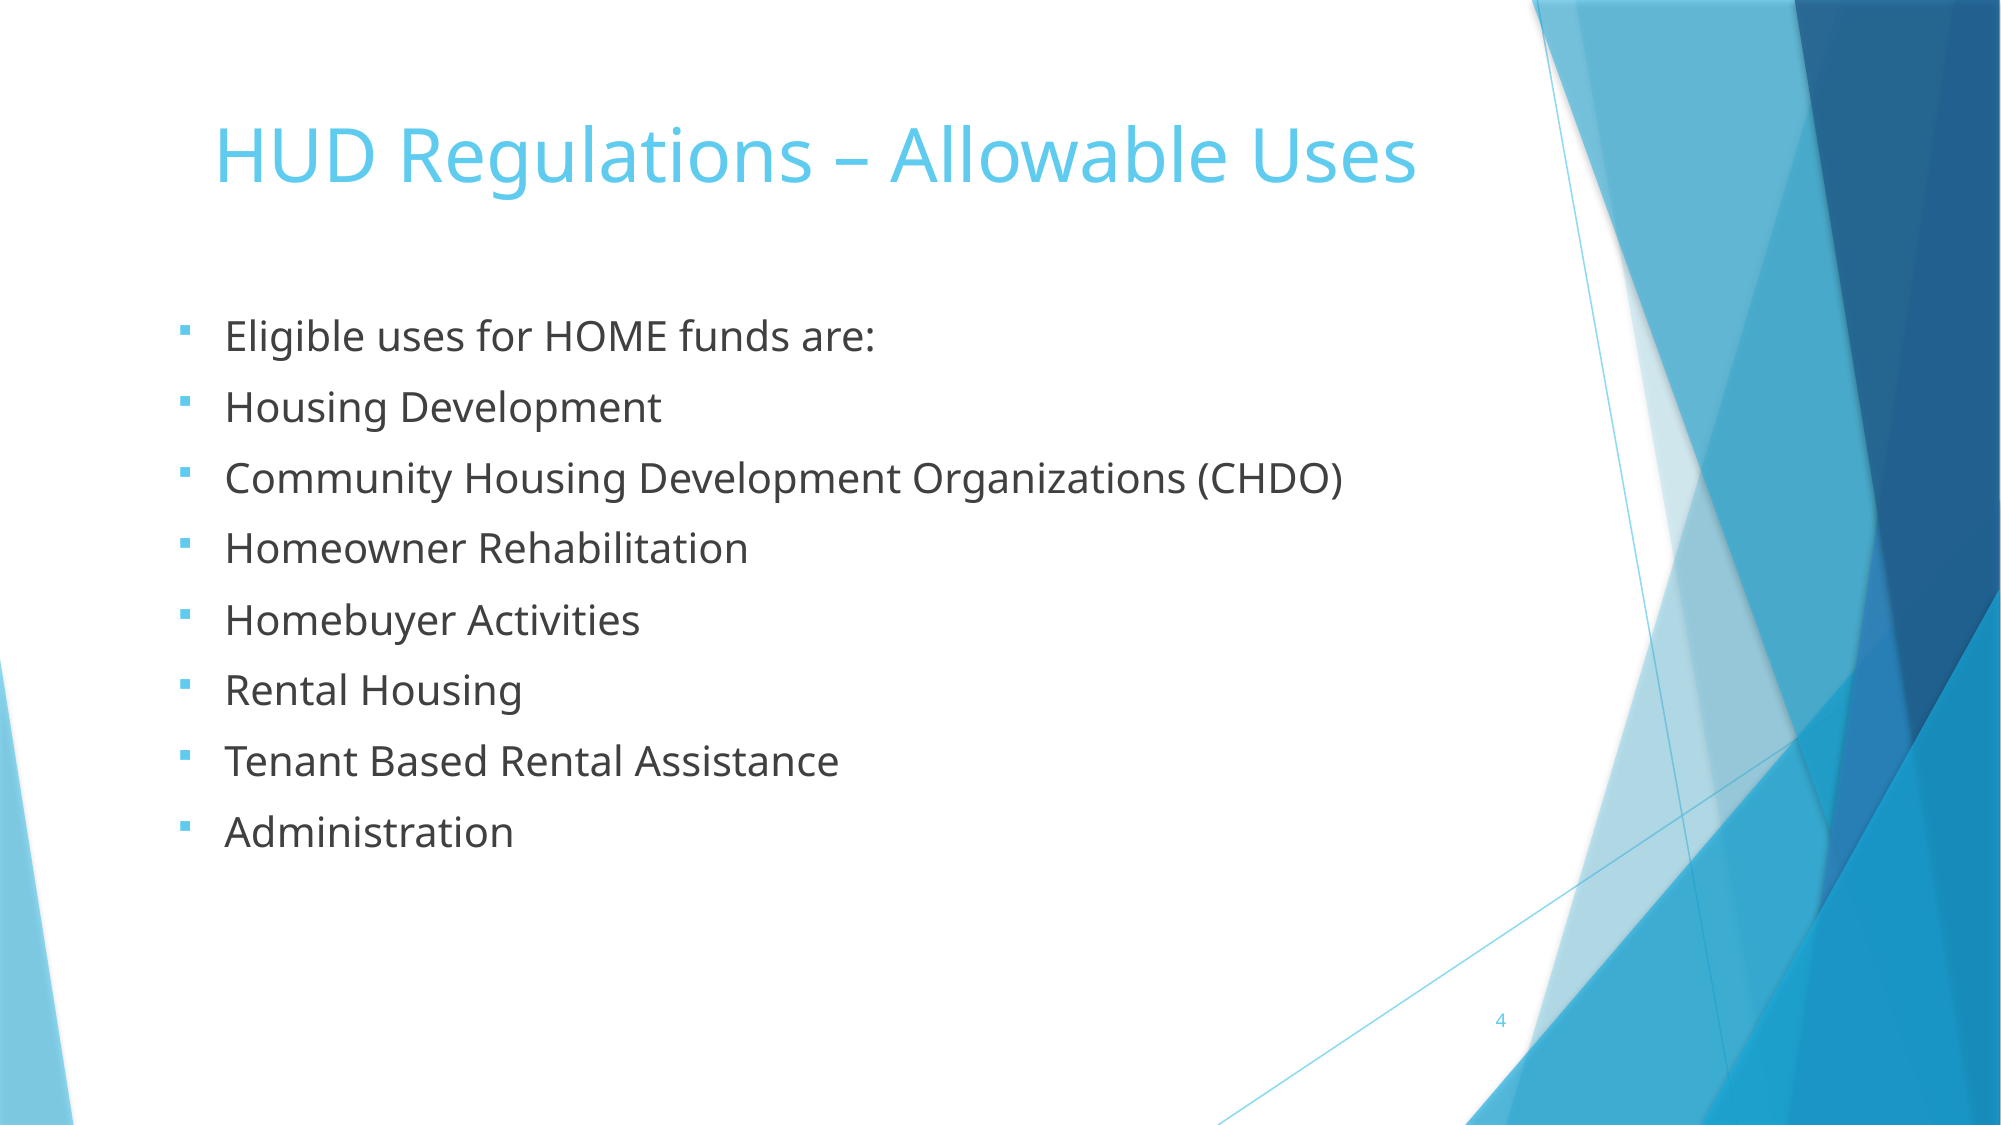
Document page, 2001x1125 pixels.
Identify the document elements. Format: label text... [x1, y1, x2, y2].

title HUD Regulations – Allowable Uses [111, 99, 1522, 317]
slide_number 4 [1409, 991, 1522, 1051]
list Eligible uses for HOME funds are: Housing Development Community Housing Development Organizations (CHDO) Homeowner Rehabilitation Homebuyer Activities Rental Housing Tenant Based Rental Assistance Administration [87, 231, 1498, 973]
